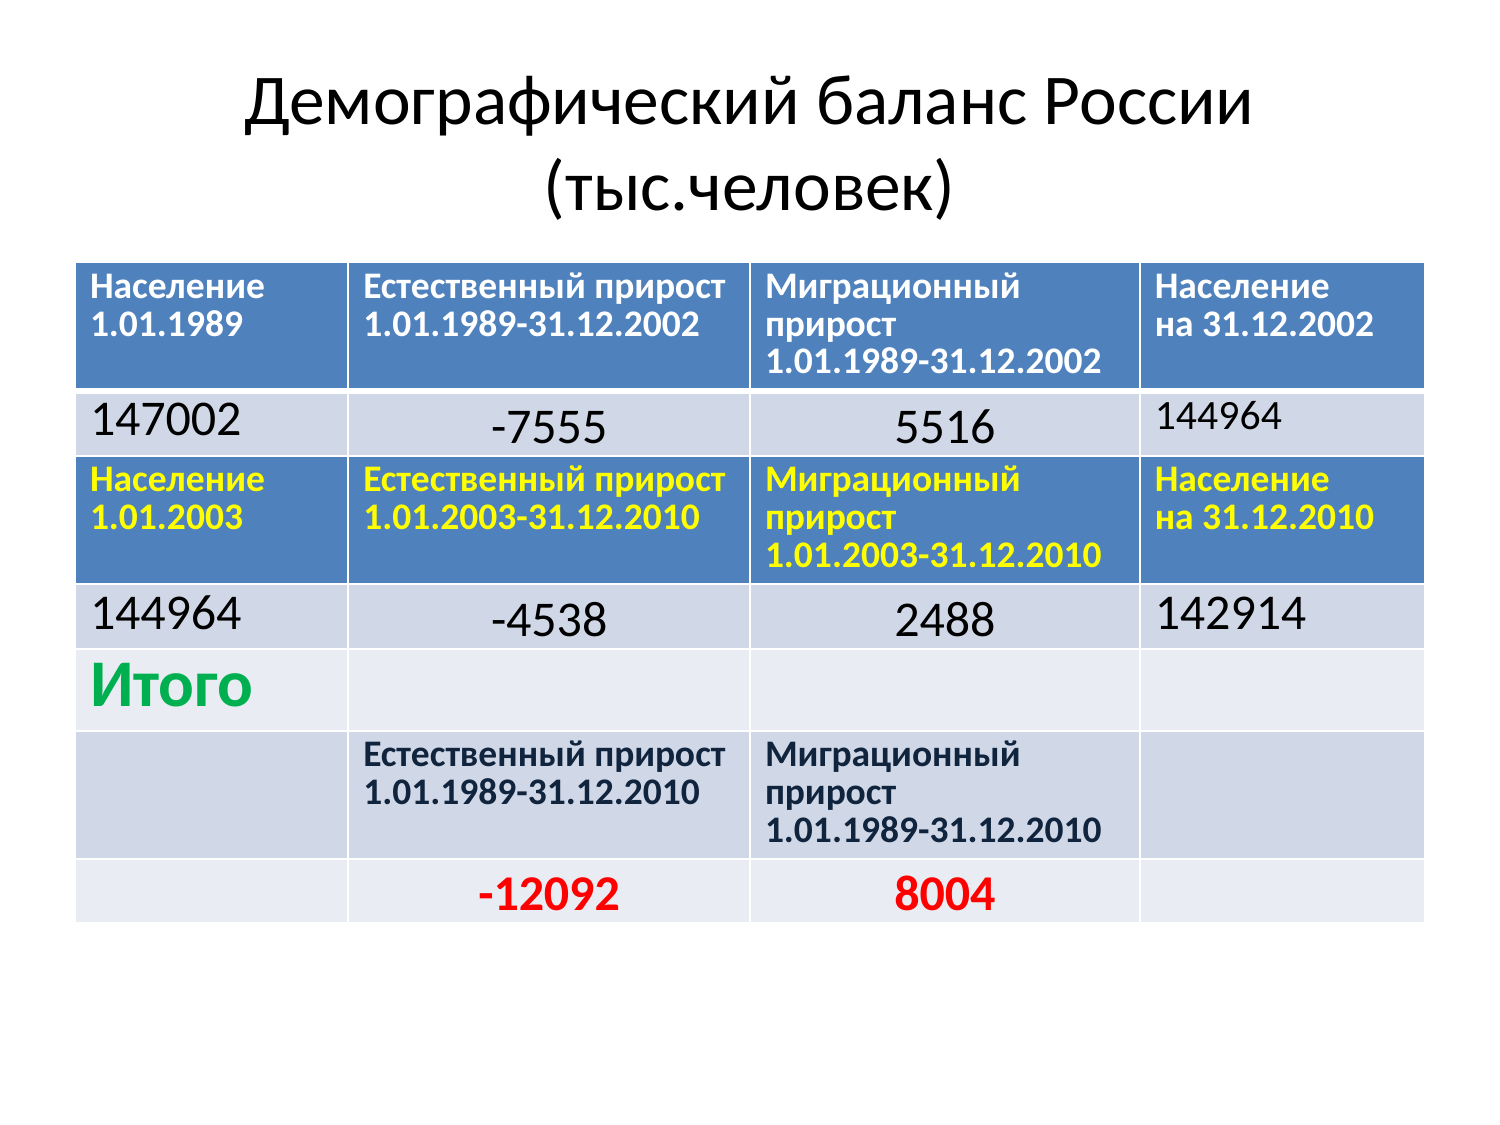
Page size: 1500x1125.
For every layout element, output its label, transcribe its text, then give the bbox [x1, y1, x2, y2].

table_header Естественный прирост 1.01.1989-31.12.2002 [349, 263, 749, 388]
table_cell [76, 860, 347, 922]
table_cell -4538 [349, 585, 749, 648]
table_cell -12092 [349, 860, 749, 922]
table_cell 2488 [751, 585, 1139, 648]
table_cell 5516 [751, 394, 1139, 455]
table_cell 144964 [76, 585, 347, 648]
title Демографический баланс России (тыс.человек) [75, 45, 1425, 233]
table_cell 144964 [1141, 394, 1424, 455]
table_cell [349, 650, 749, 730]
table_header Население 1.01.1989 [76, 263, 347, 388]
table_cell Население на 31.12.2010 [1141, 457, 1424, 583]
table_cell [1141, 650, 1424, 730]
table_cell 8004 [751, 860, 1139, 922]
table_cell Естественный прирост 1.01.2003-31.12.2010 [349, 457, 749, 583]
table_cell Миграционный прирост 1.01.2003-31.12.2010 [751, 457, 1139, 583]
table_cell [1141, 732, 1424, 858]
table_cell [751, 650, 1139, 730]
table_cell -7555 [349, 394, 749, 455]
table_cell 142914 [1141, 585, 1424, 648]
table_cell Итого [76, 650, 347, 730]
table_cell [76, 732, 347, 858]
table_cell Миграционный прирост 1.01.1989-31.12.2010 [751, 732, 1139, 858]
table_cell Естественный прирост 1.01.1989-31.12.2010 [349, 732, 749, 858]
table_cell Население 1.01.2003 [76, 457, 347, 583]
table_cell 147002 [76, 394, 347, 455]
table_header Миграционный прирост 1.01.1989-31.12.2002 [751, 263, 1139, 388]
table_cell [1141, 860, 1424, 922]
table_header Население на 31.12.2002 [1141, 263, 1424, 388]
